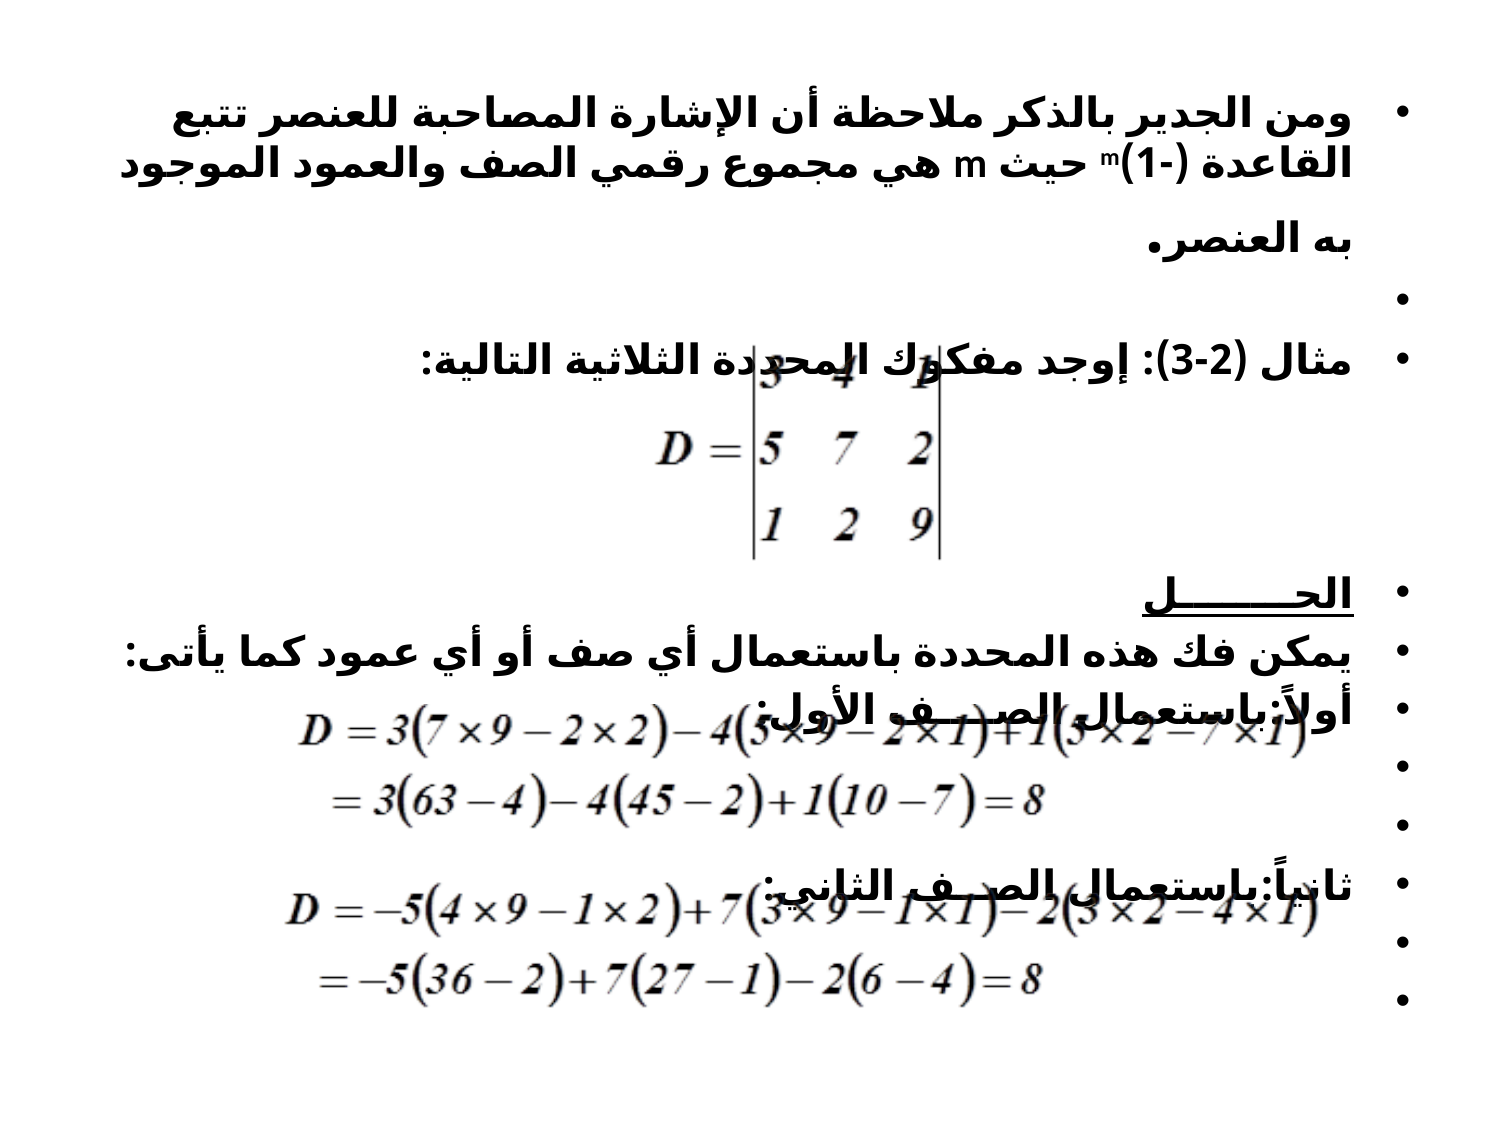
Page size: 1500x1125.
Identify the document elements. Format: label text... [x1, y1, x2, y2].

picture [651, 338, 951, 570]
picture [294, 703, 1309, 835]
picture [281, 881, 1322, 1012]
list ومن الجدير بالذكر ملاحظة أن الإشارة المصاحبة للعنصر تتبع القاعدة (-1)m حيث m هي مجموع رقمي الصف والعمود الموجود به العنصر. مثال (2-3): إوجد مفكوك المحددة الثلاثية التالية: الحــــــــل يمكن فك هذه المحددة باستعمال أي صف أو أي عمود كما يأتى: أولاً:باستعمال الصــــف الأول: ثانياً:باستعمال الصــف الثاني: [75, 78, 1425, 1059]
